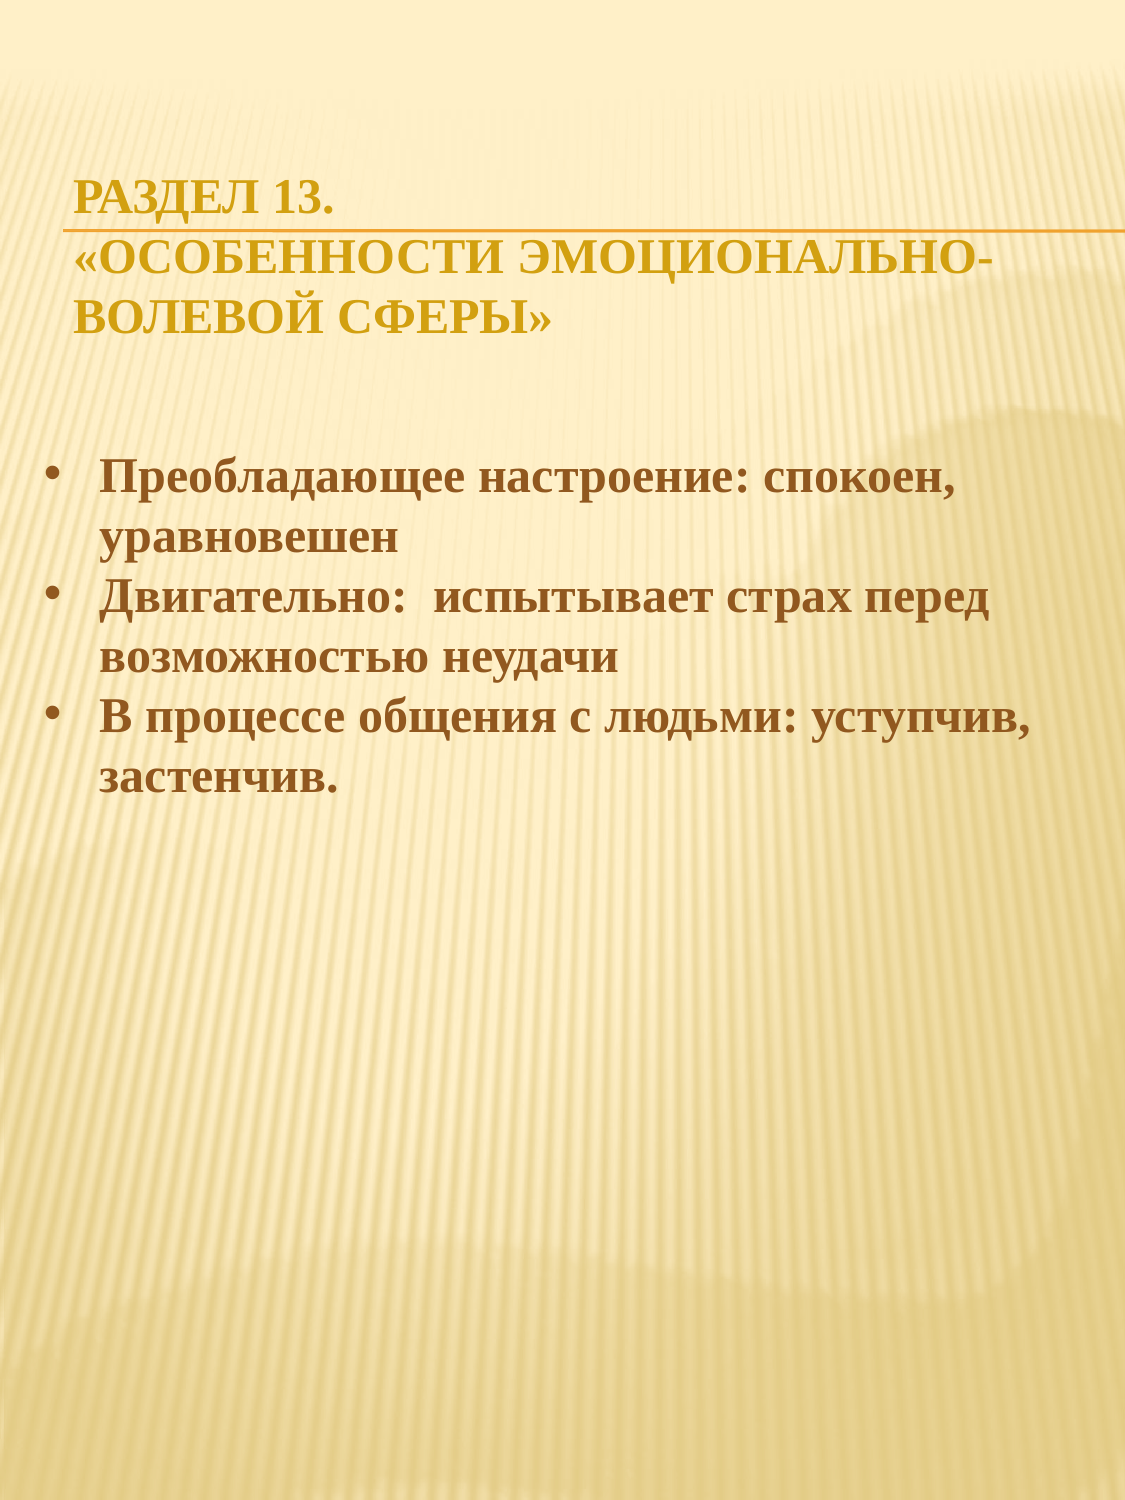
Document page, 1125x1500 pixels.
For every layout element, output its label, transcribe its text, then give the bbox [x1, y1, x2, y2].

title Раздел 13. «Особенности эмоционально-волевой сферы» [58, 128, 1077, 379]
text_box Преобладающее настроение: спокоен, уравновешен Двигательно: испытывает страх перед возможностью неудачи В процессе общения с людьми: уступчив, застенчив. [28, 434, 1101, 810]
